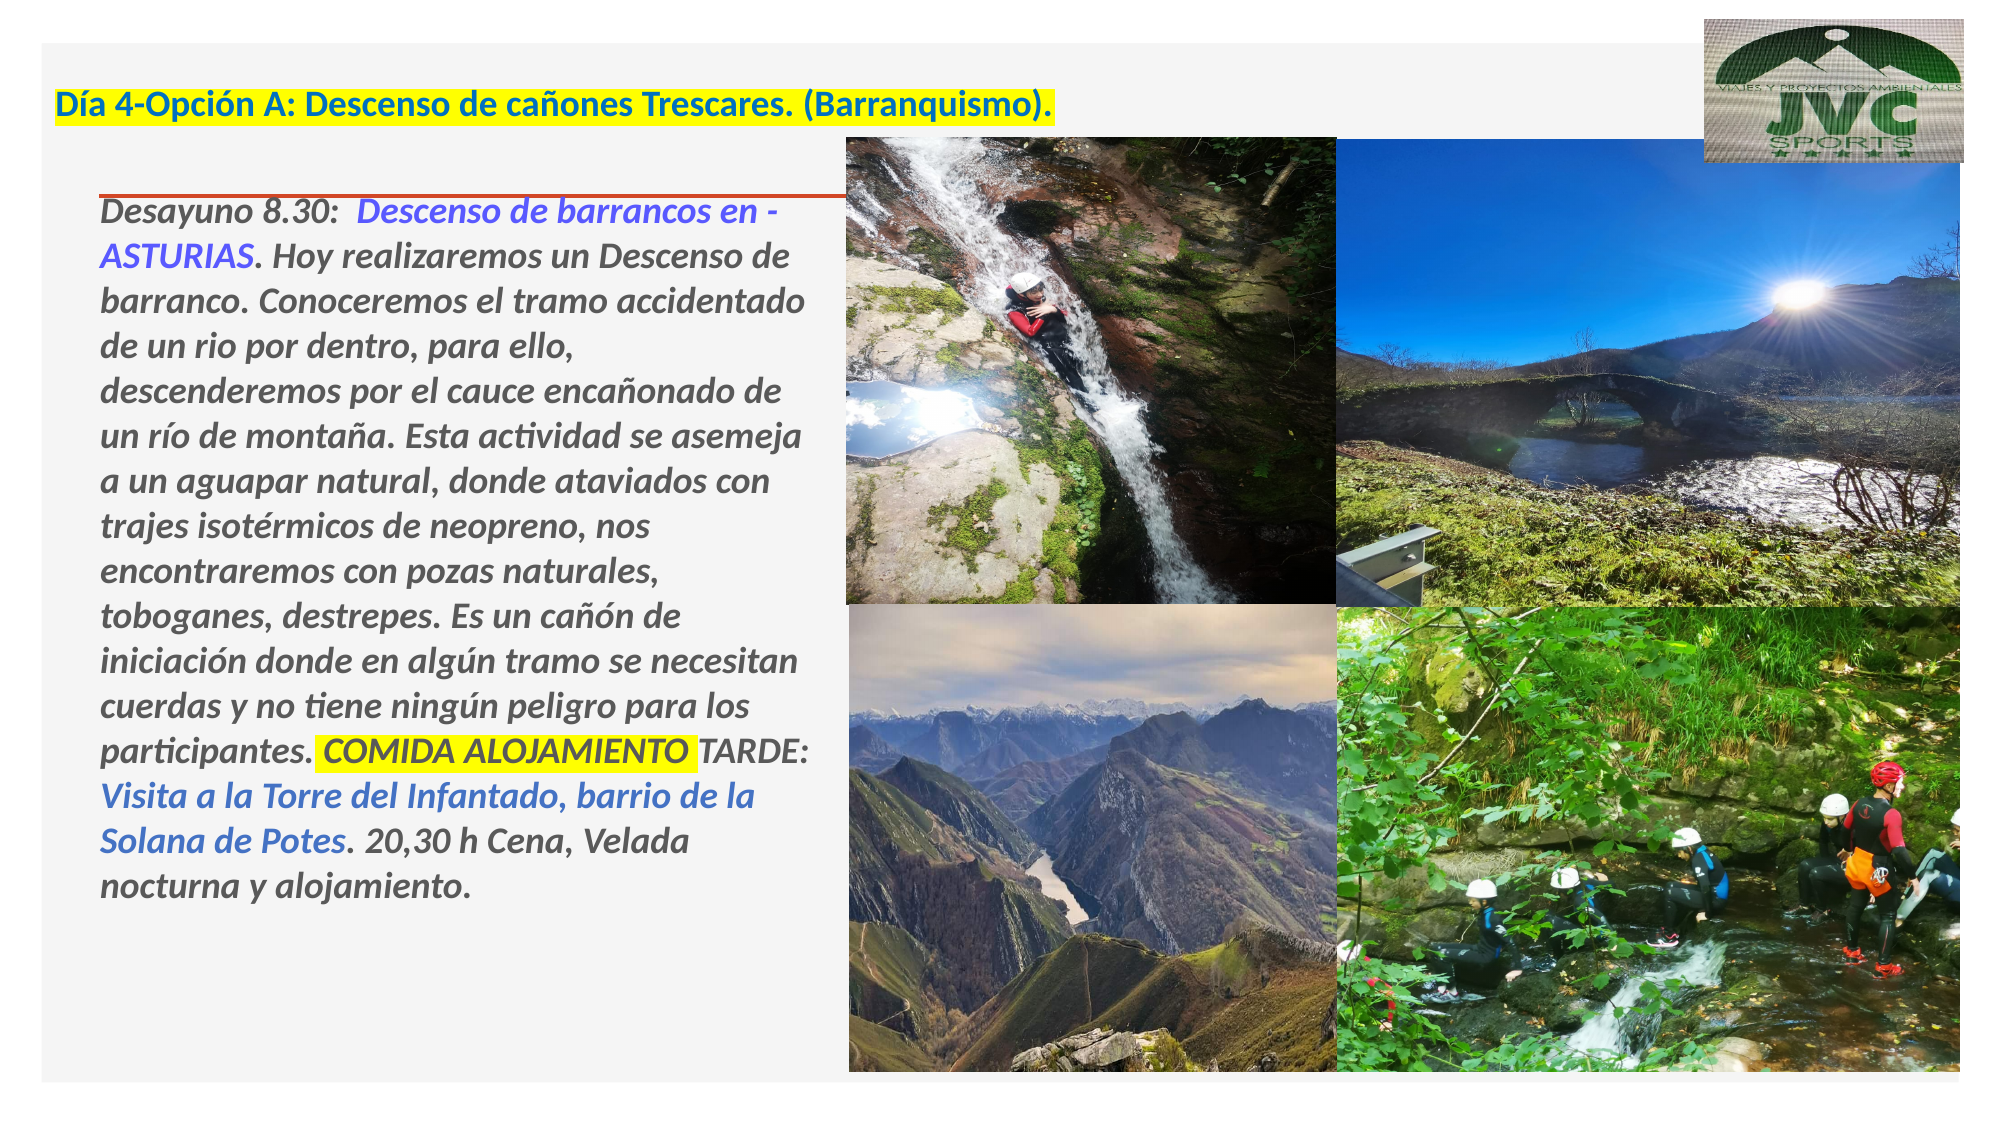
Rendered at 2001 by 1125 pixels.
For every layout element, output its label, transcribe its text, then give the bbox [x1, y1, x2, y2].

text_box Desayuno 8.30: Descenso de barrancos en - ASTURIAS. Hoy realizaremos un Descenso de barranco. Conoceremos el tramo accidentado de un rio por dentro, para ello, descenderemos por el cauce encañonado de un río de montaña. Esta actividad se asemeja a un aguapar natural, donde ataviados con trajes isotérmicos de neopreno, nos encontraremos con pozas naturales, toboganes, destrepes. Es un cañón de iniciación donde en algún tramo se necesitan cuerdas y no tiene ningún peligro para los participantes. COMIDA ALOJAMIENTO TARDE: Visita a la Torre del Infantado, barrio de la Solana de Potes. 20,30 h Cena, Velada nocturna y alojamiento. [85, 178, 834, 914]
picture [849, 19, 1964, 1072]
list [846, 137, 1337, 605]
title Día 4-Opción A: Descenso de cañones Trescares. (Barranquismo). [40, 71, 1704, 177]
